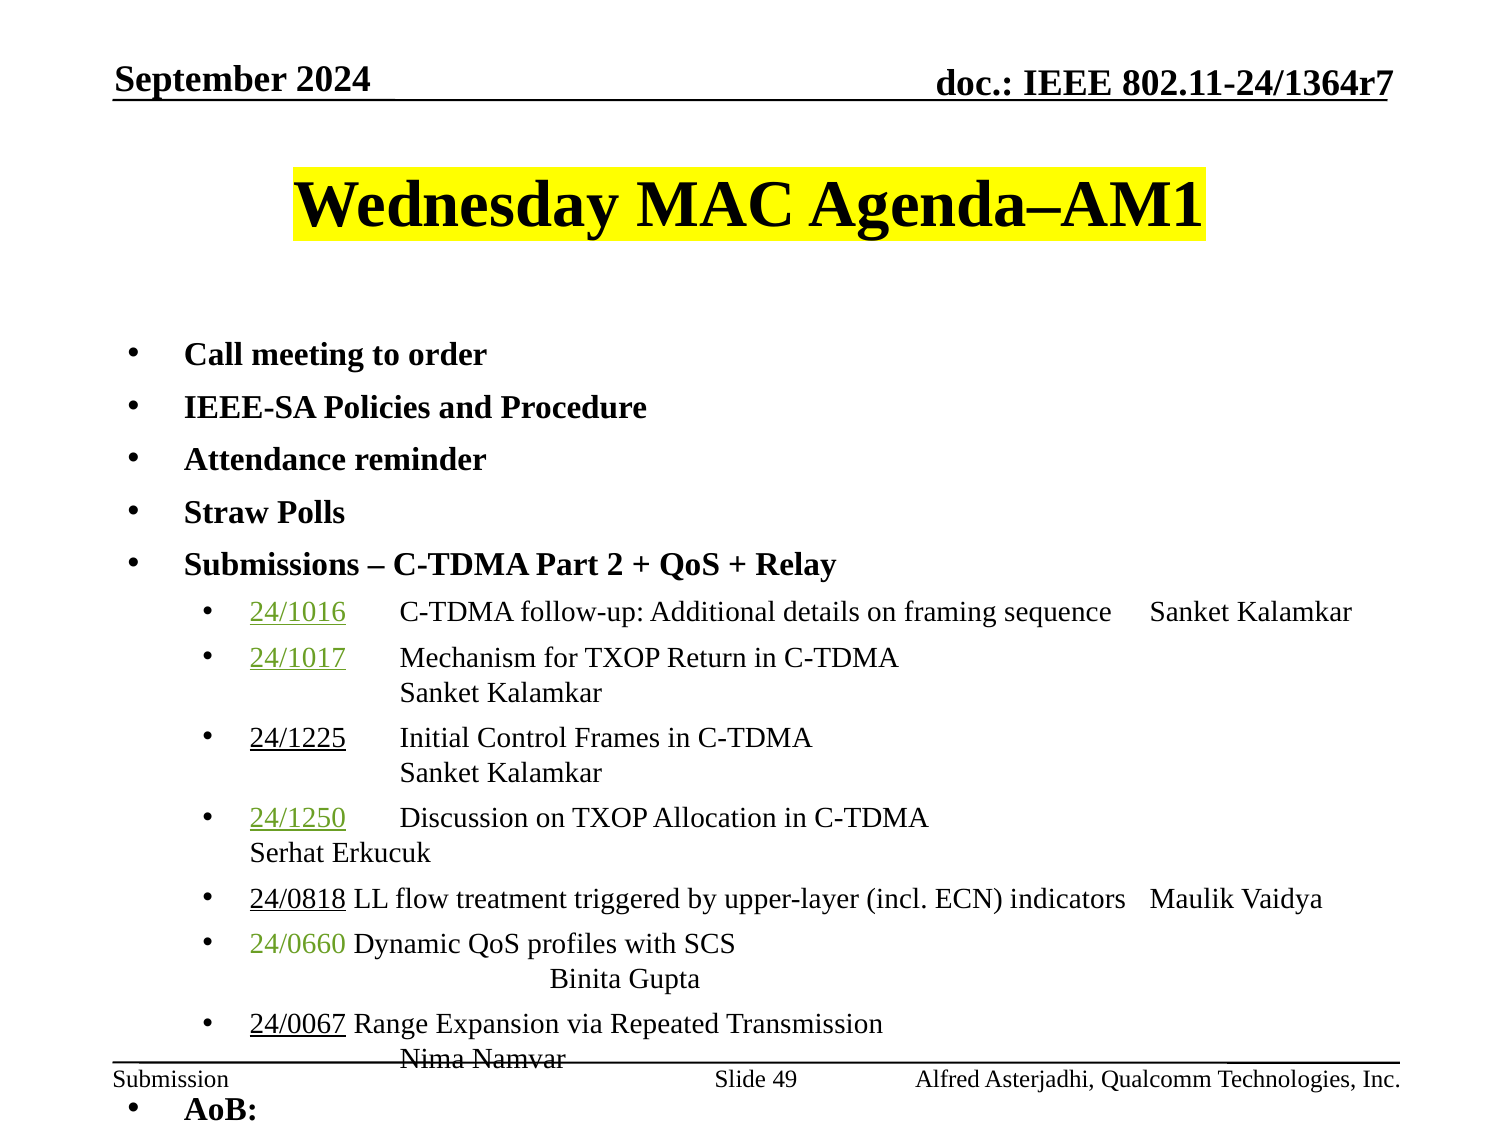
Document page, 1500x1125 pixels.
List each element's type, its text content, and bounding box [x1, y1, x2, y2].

slide_number Slide 49 [712, 1061, 800, 1123]
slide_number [114, 54, 423, 100]
title Wednesday MAC Agenda–AM1 [112, 112, 1388, 288]
list Call meeting to order IEEE-SA Policies and Procedure Attendance reminder Straw Polls Submissions – C-TDMA Part 2 + QoS + Relay 24/1016 C-TDMA follow-up: Additional details on framing sequence Sanket Kalamkar 24/1017 Mechanism for TXOP Return in C-TDMA Sanket Kalamkar 24/1225 Initial Control Frames in C-TDMA Sanket Kalamkar 24/1250 Discussion on TXOP Allocation in C-TDMA Serhat Erkucuk 24/0818 LL flow treatment triggered by upper-layer (incl. ECN) indicators Maulik Vaidya 24/0660 Dynamic QoS profiles with SCS Binita Gupta 24/0067 Range Expansion via Repeated Transmission Nima Namvar AoB: Recess [112, 324, 1388, 1063]
footer Alfred Asterjadhi, Qualcomm Technologies, Inc. [878, 1061, 1402, 1093]
